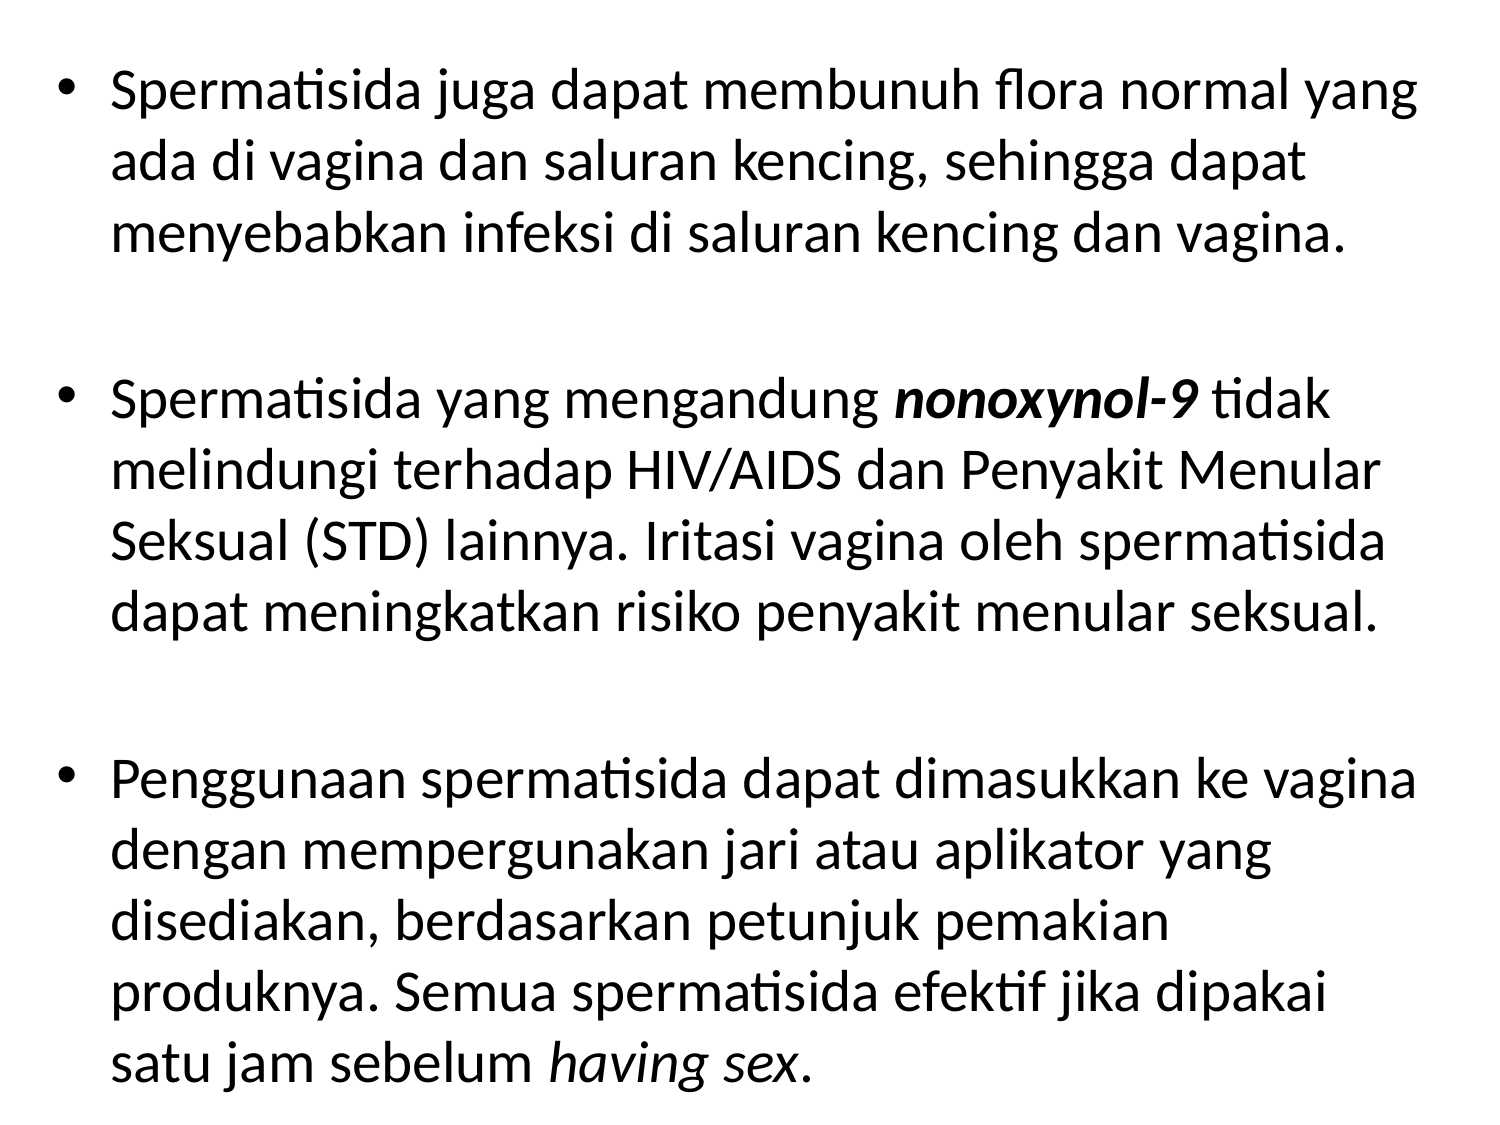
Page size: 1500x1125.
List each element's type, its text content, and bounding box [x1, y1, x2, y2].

list Spermatisida juga dapat membunuh flora normal yang ada di vagina dan saluran kencing, sehingga dapat menyebabkan infeksi di saluran kencing dan vagina. Spermatisida yang mengandung nonoxynol-9 tidak melindungi terhadap HIV/AIDS dan Penyakit Menular Seksual (STD) lainnya. Iritasi vagina oleh spermatisida dapat meningkatkan risiko penyakit menular seksual. Penggunaan spermatisida dapat dimasukkan ke vagina dengan mempergunakan jari atau aplikator yang disediakan, berdasarkan petunjuk pemakian produknya. Semua spermatisida efektif jika dipakai satu jam sebelum having sex. [41, 42, 1459, 1125]
